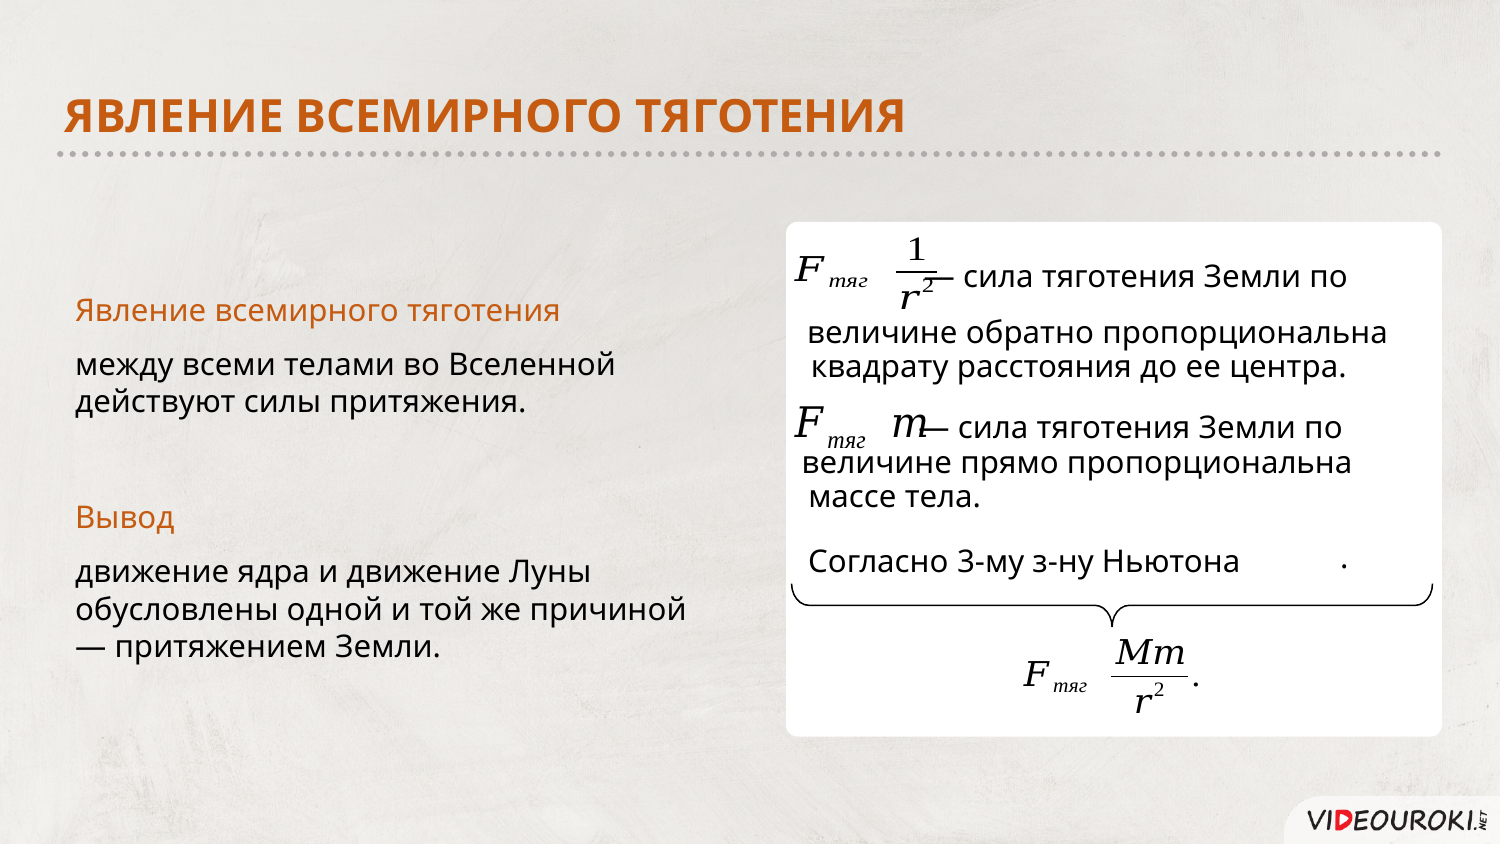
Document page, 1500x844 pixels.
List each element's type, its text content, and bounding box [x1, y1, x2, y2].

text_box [786, 399, 1417, 523]
text_box [784, 220, 1443, 738]
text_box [791, 230, 1422, 393]
text_box [791, 583, 1434, 628]
picture [0, 0, 1500, 844]
text_box Согласно 3-му з-ну Ньютона [793, 533, 1256, 583]
text_box Явление всемирного тяготения [49, 63, 923, 149]
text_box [60, 282, 715, 674]
